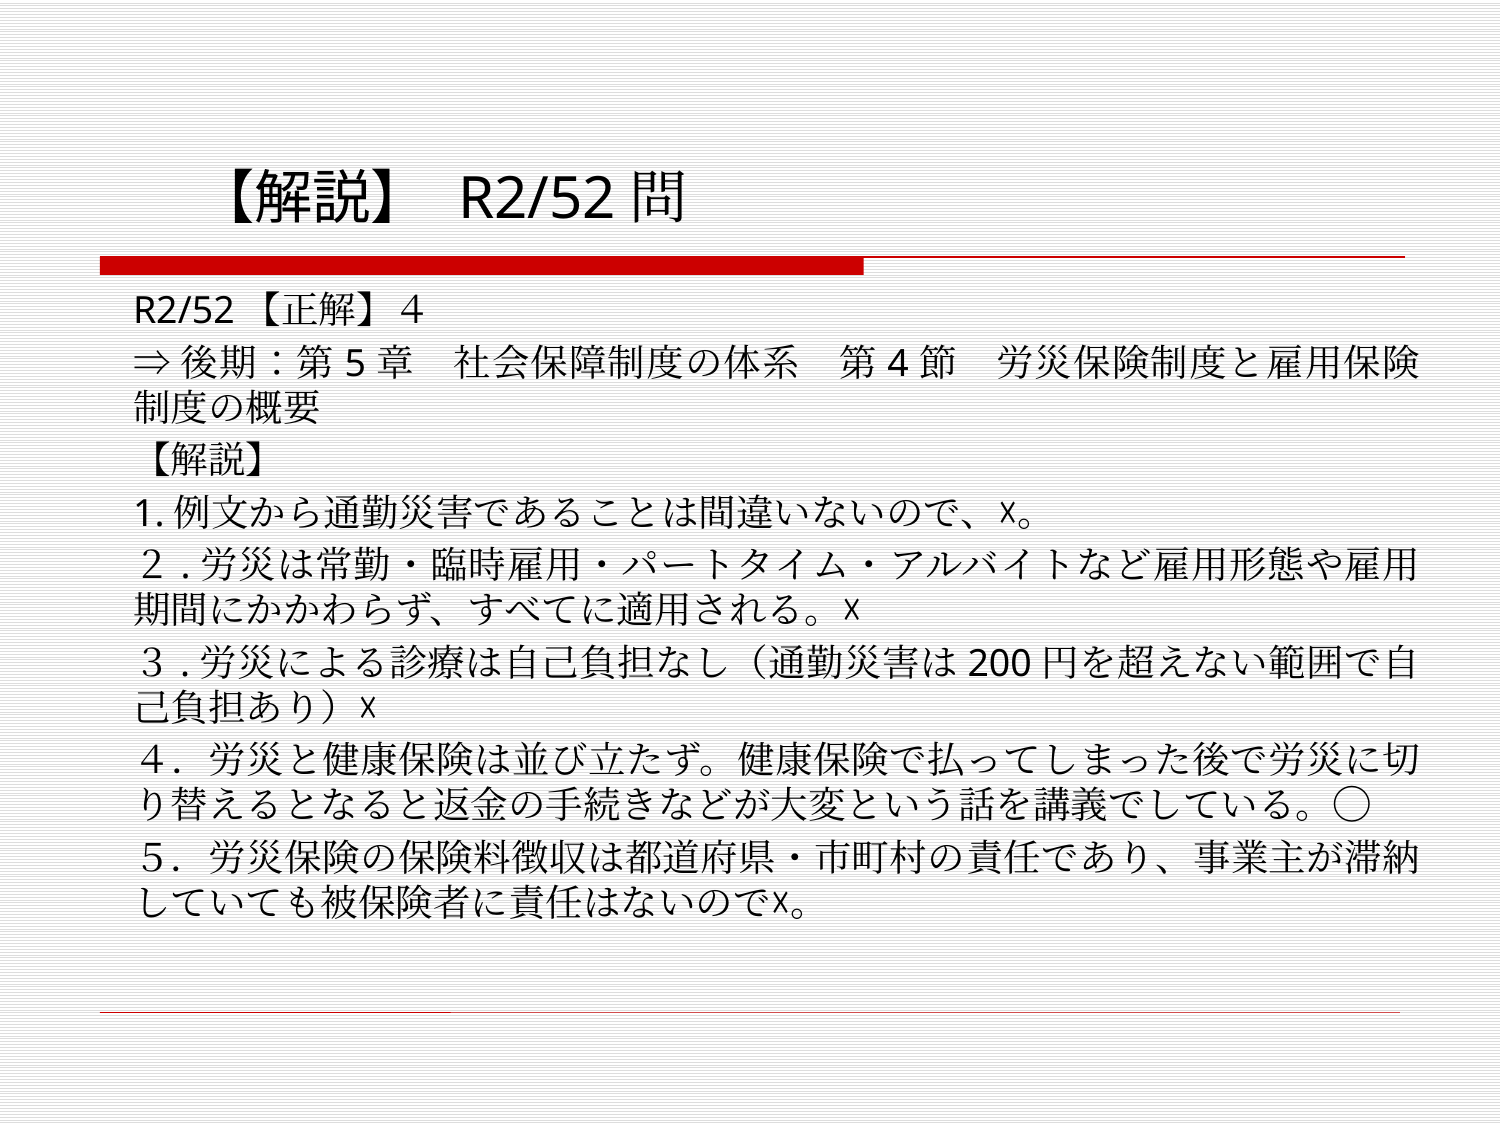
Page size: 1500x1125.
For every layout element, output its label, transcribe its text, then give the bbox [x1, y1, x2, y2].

title 【解説】 R2/52問 [108, 77, 1391, 257]
list R2/52【正解】４ ⇒後期：第5章 社会保障制度の体系 第4節 労災保険制度と雇用保険制度の概要 【解説】 1.例文から通勤災害であることは間違いないので、☓。 ２.労災は常勤・臨時雇用・パートタイム・アルバイトなど雇用形態や雇用期間にかかわらず、すべてに適用される。☓ ３.労災による診療は自己負担なし（通勤災害は200円を超えない範囲で自己負担あり）☓ ４．労災と健康保険は並び立たず。健康保険で払ってしまった後で労災に切り替えるとなると返金の手続きなどが大変という話を講義でしている。◯ ５．労災保険の保険料徴収は都道府県・市町村の責任であり、事業主が滞納していても被保険者に責任はないので☓。 [117, 278, 1436, 1071]
